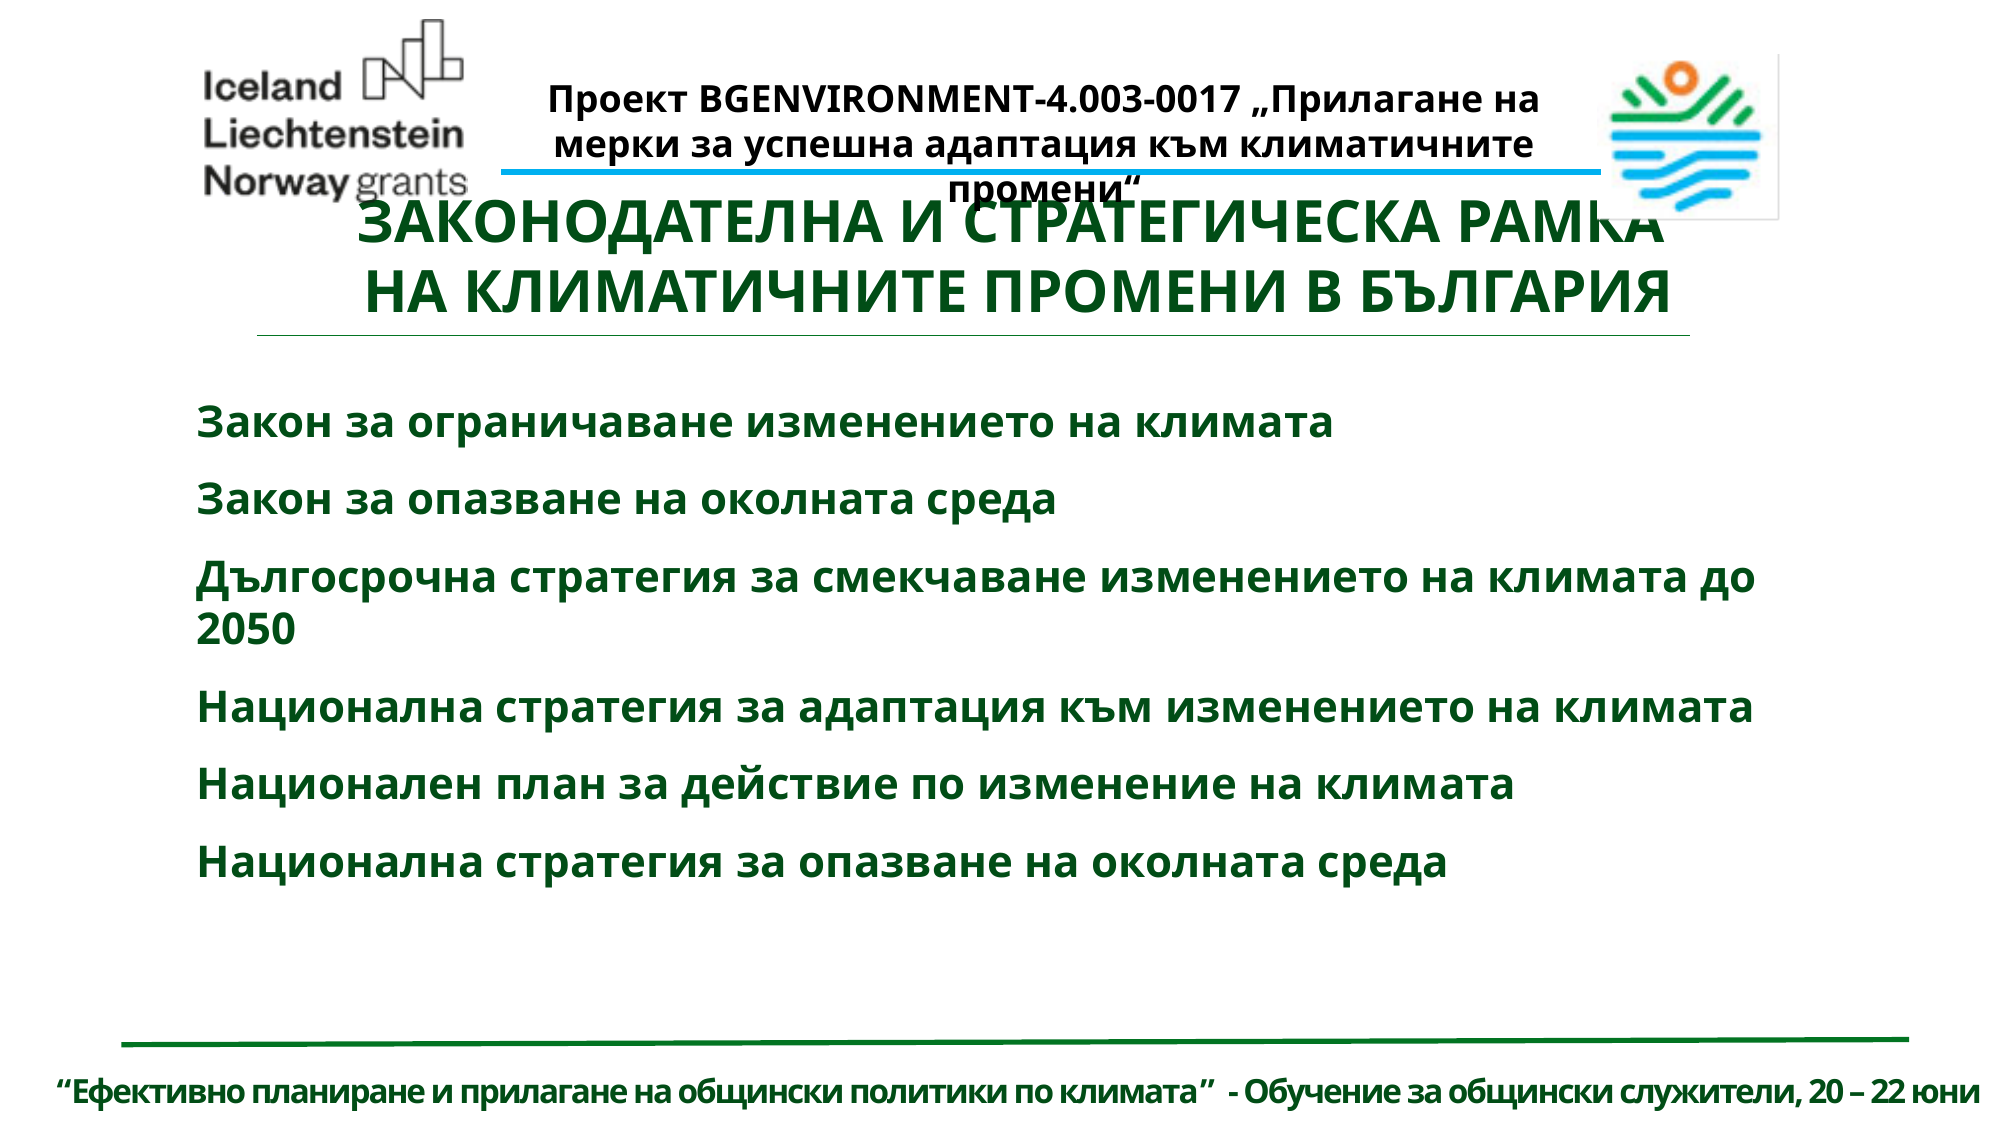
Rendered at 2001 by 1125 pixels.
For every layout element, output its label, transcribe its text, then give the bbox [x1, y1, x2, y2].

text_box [203, 19, 1782, 223]
subtitle ЗАКОНОДАТЕЛНА И СТРАТЕГИЧЕСКА РАМКА НА КЛИМАТИЧНИТЕ ПРОМЕНИ В БЪЛГАРИЯ [262, 223, 1775, 331]
text_box “Ефективно планиране и прилагане на общински политики по климата” - Обучение за общински служители, 20 – 22 юни 2023 г., Благоевград [37, 1044, 2000, 1125]
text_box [121, 1039, 1910, 1045]
text_box Закон за ограничаване изменението на климата Закон за опазване на околната среда Дългосрочна стратегия за смекчаване изменението на климата до 2050 Национална стратегия за адаптация към изменението на климата Национален план за действие по изменение на климата Национална стратегия за опазване на околната среда [182, 386, 1849, 971]
